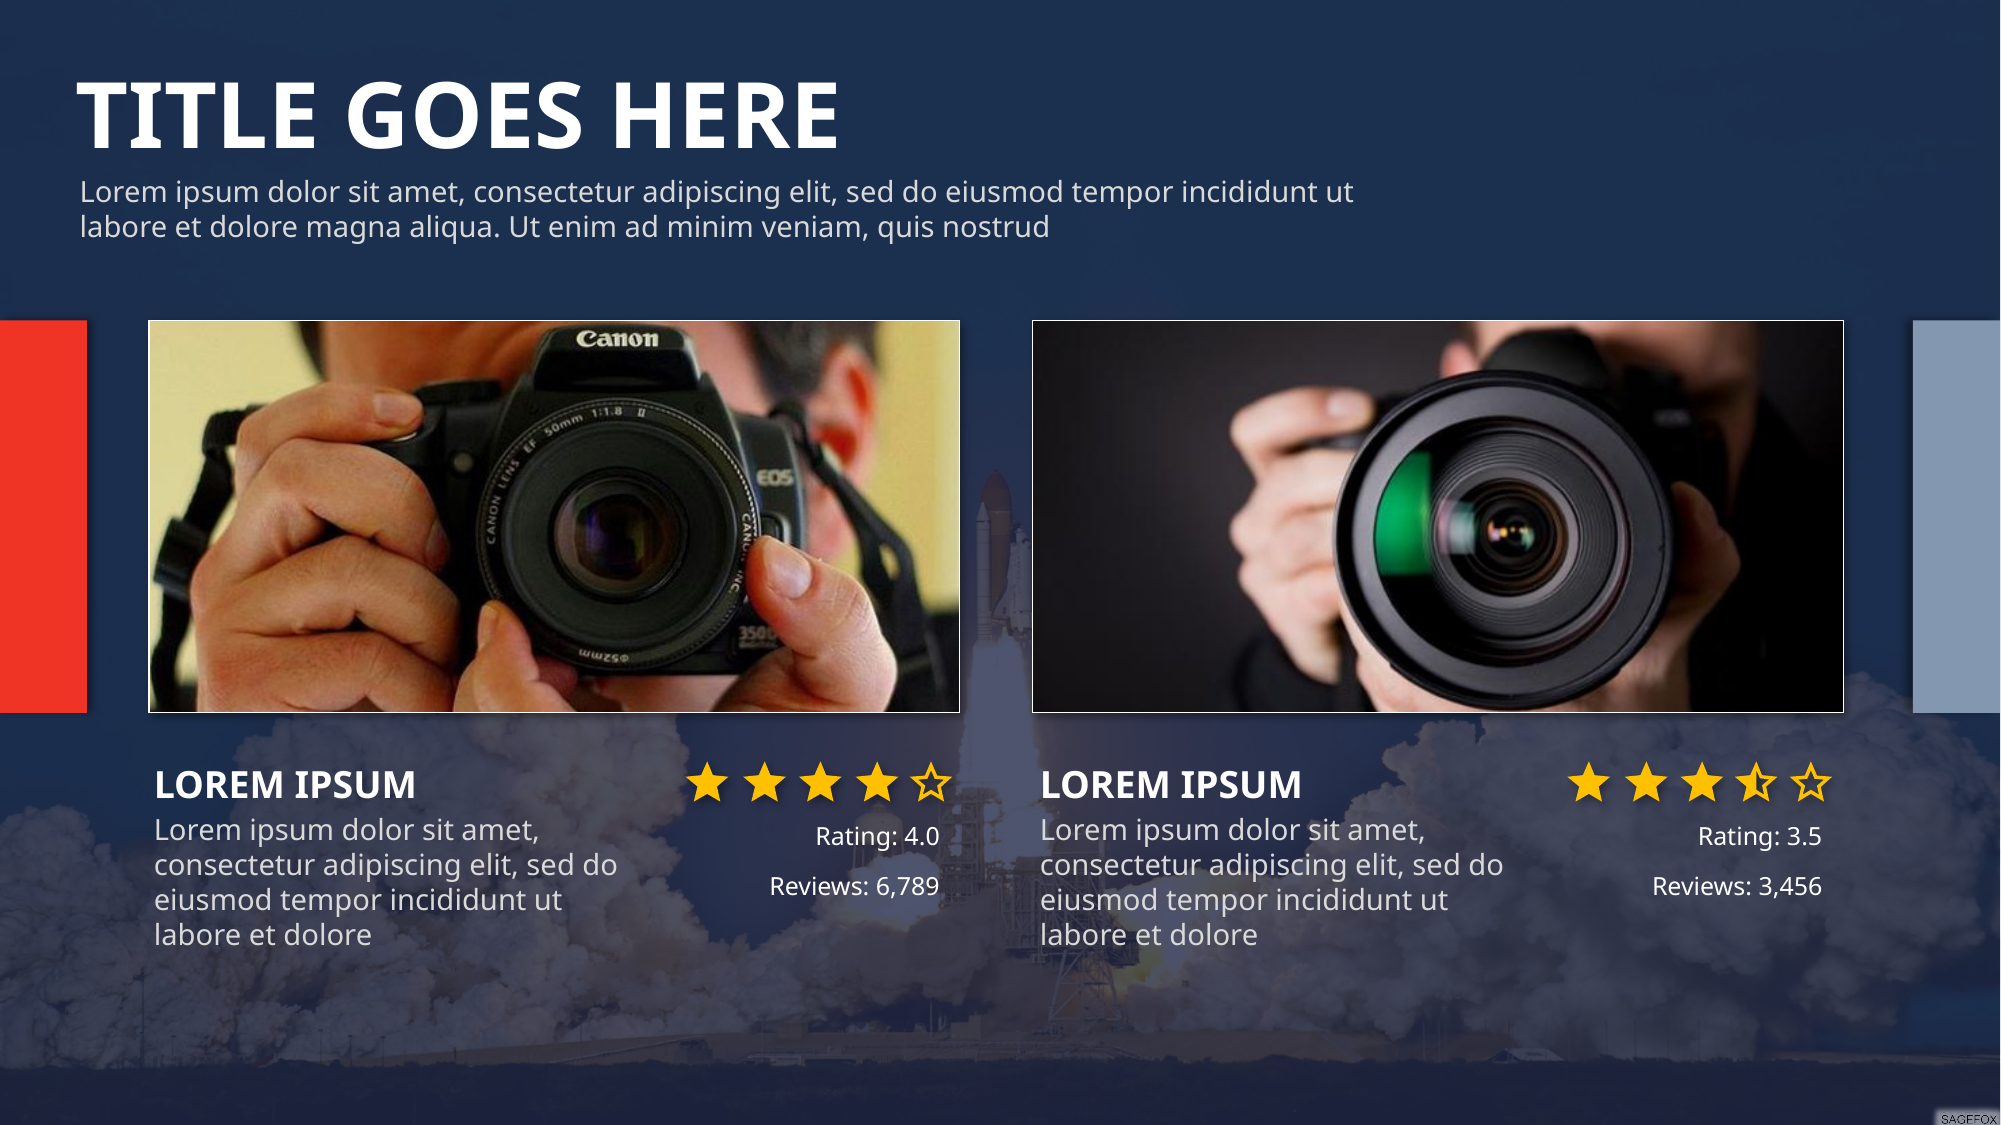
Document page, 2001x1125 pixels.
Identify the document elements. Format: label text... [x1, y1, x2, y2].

text_box [1032, 319, 1844, 714]
text_box [1624, 761, 1668, 802]
text_box [1734, 761, 1778, 802]
text_box [743, 761, 786, 802]
text_box [148, 319, 960, 714]
text_box [855, 761, 899, 802]
text_box Rating: 3.5 Reviews: 3,456 [1612, 813, 1838, 908]
text_box [1567, 761, 1611, 802]
text_box [798, 761, 842, 802]
text_box LOREM IPSUM Lorem ipsum dolor sit amet, consectetur adipiscing elit, sed do eiusmod tempor incididunt ut labore et dolore [1029, 755, 1533, 957]
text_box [60, 49, 1370, 288]
text_box [0, 319, 88, 714]
text_box [1789, 761, 1833, 802]
text_box [1912, 319, 2000, 714]
text_box [685, 761, 729, 802]
text_box LOREM IPSUM Lorem ipsum dolor sit amet, consectetur adipiscing elit, sed do eiusmod tempor incididunt ut labore et dolore [143, 755, 647, 957]
text_box [1680, 761, 1724, 802]
text_box Rating: 4.0 Reviews: 6,789 [729, 812, 955, 908]
text_box [909, 761, 953, 802]
picture [1938, 1114, 1999, 1125]
